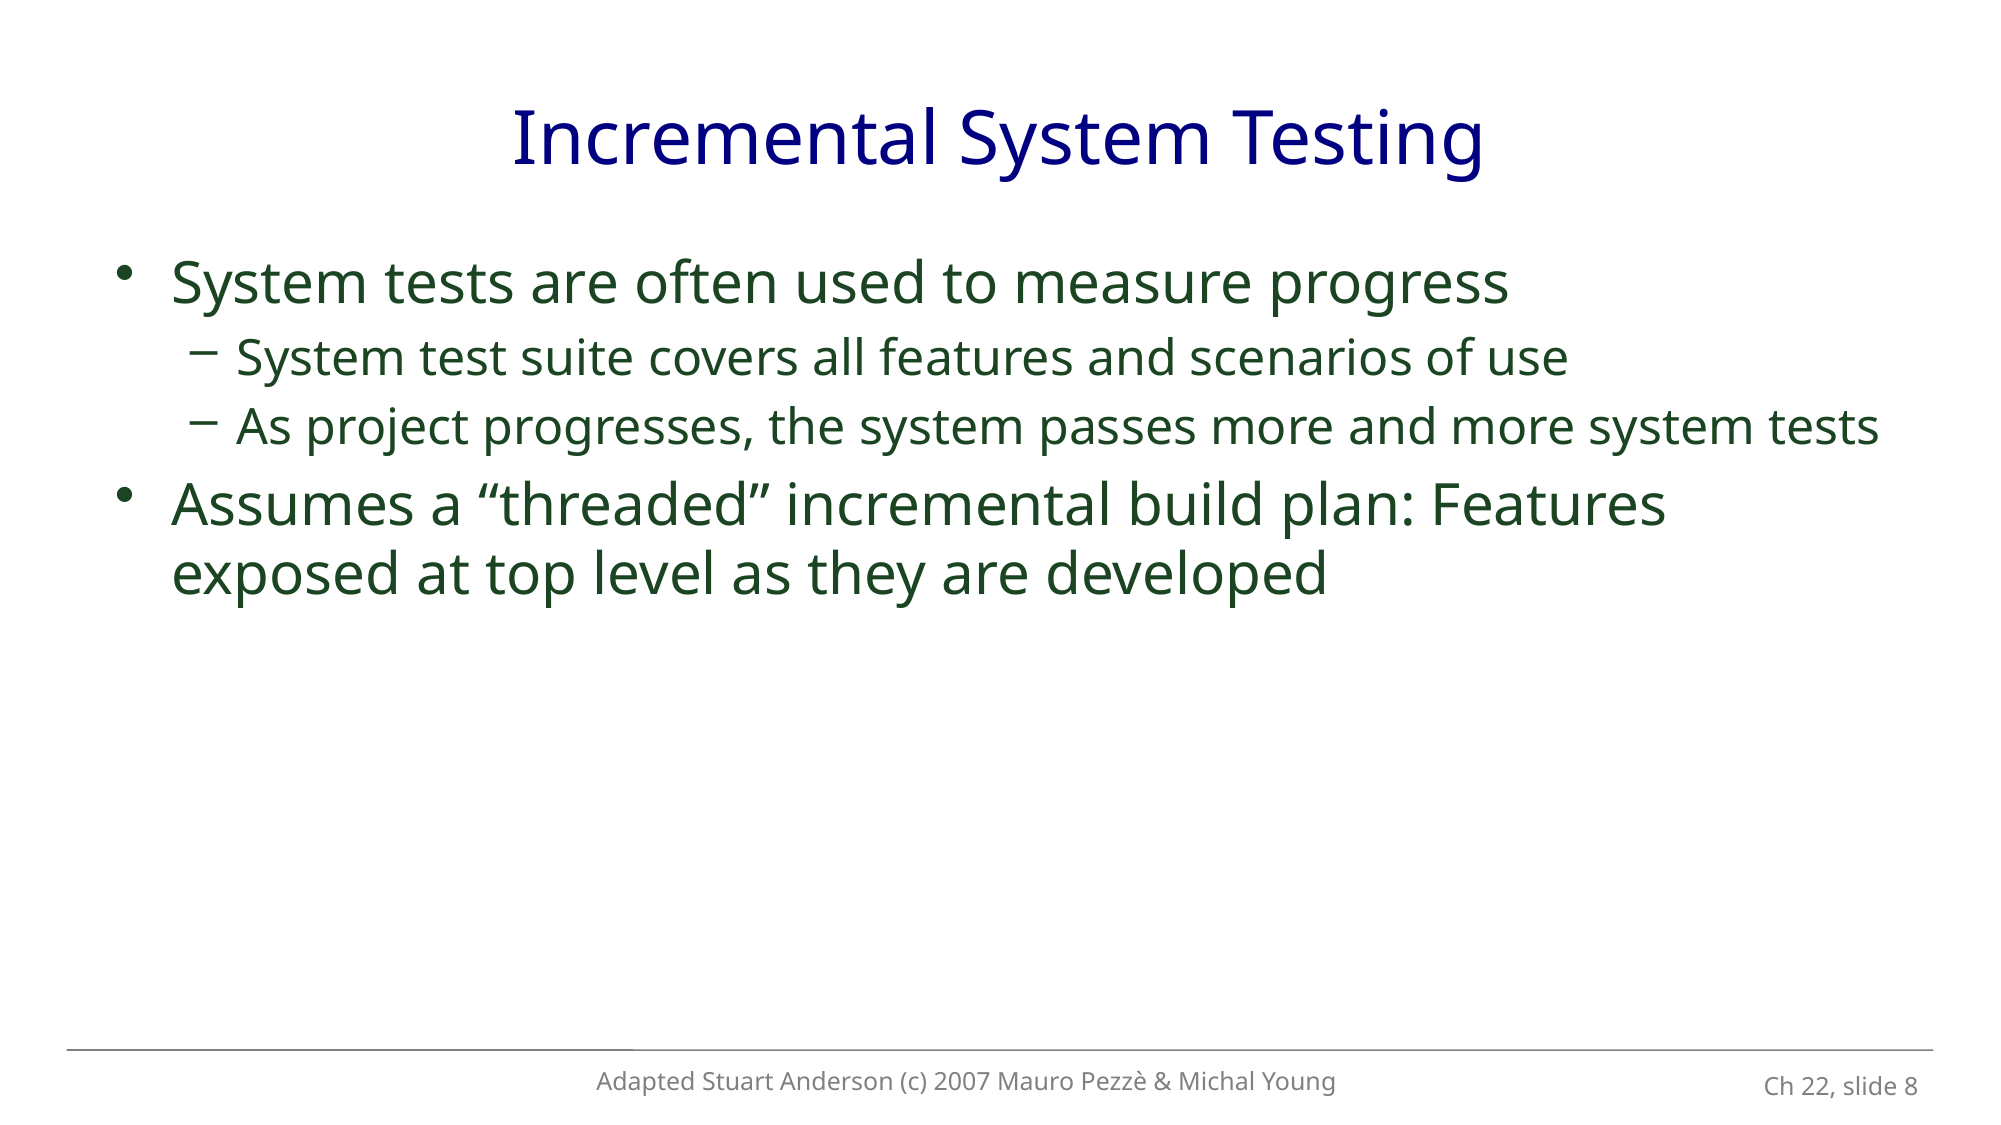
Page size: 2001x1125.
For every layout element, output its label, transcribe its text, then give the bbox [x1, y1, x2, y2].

slide_number Ch 22, slide 8 [1466, 1062, 1934, 1103]
footer Adapted Stuart Anderson (c) 2007 Mauro Pezzè & Michal Young [581, 1057, 1420, 1098]
list System tests are often used to measure progress System test suite covers all features and scenarios of use As project progresses, the system passes more and more system tests Assumes a “threaded” incremental build plan: Features exposed at top level as they are developed [99, 237, 1900, 1038]
title Incremental System Testing [99, 45, 1900, 225]
